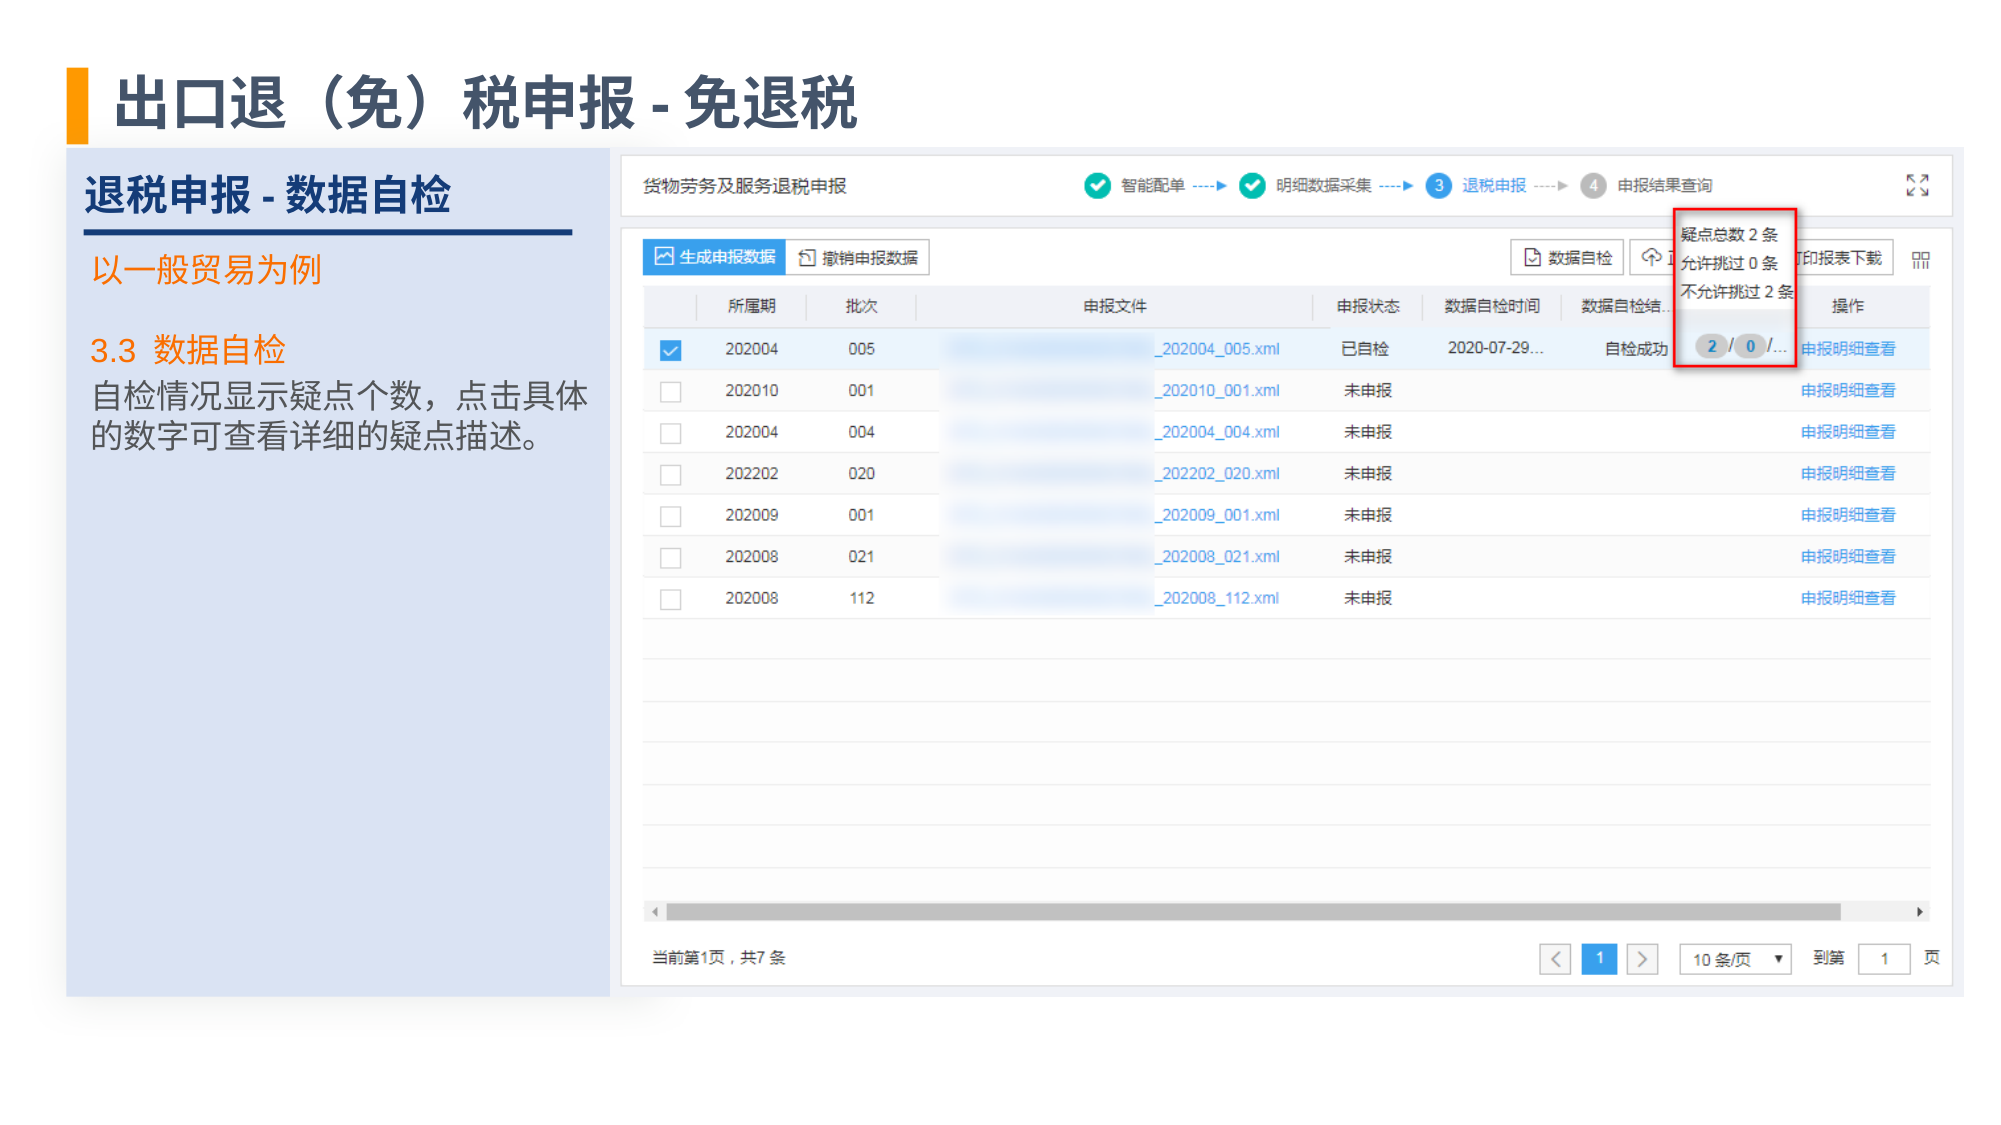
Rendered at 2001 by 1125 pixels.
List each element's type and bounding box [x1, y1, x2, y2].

picture [610, 147, 1964, 997]
text_box [66, 147, 610, 997]
text_box [66, 58, 868, 145]
